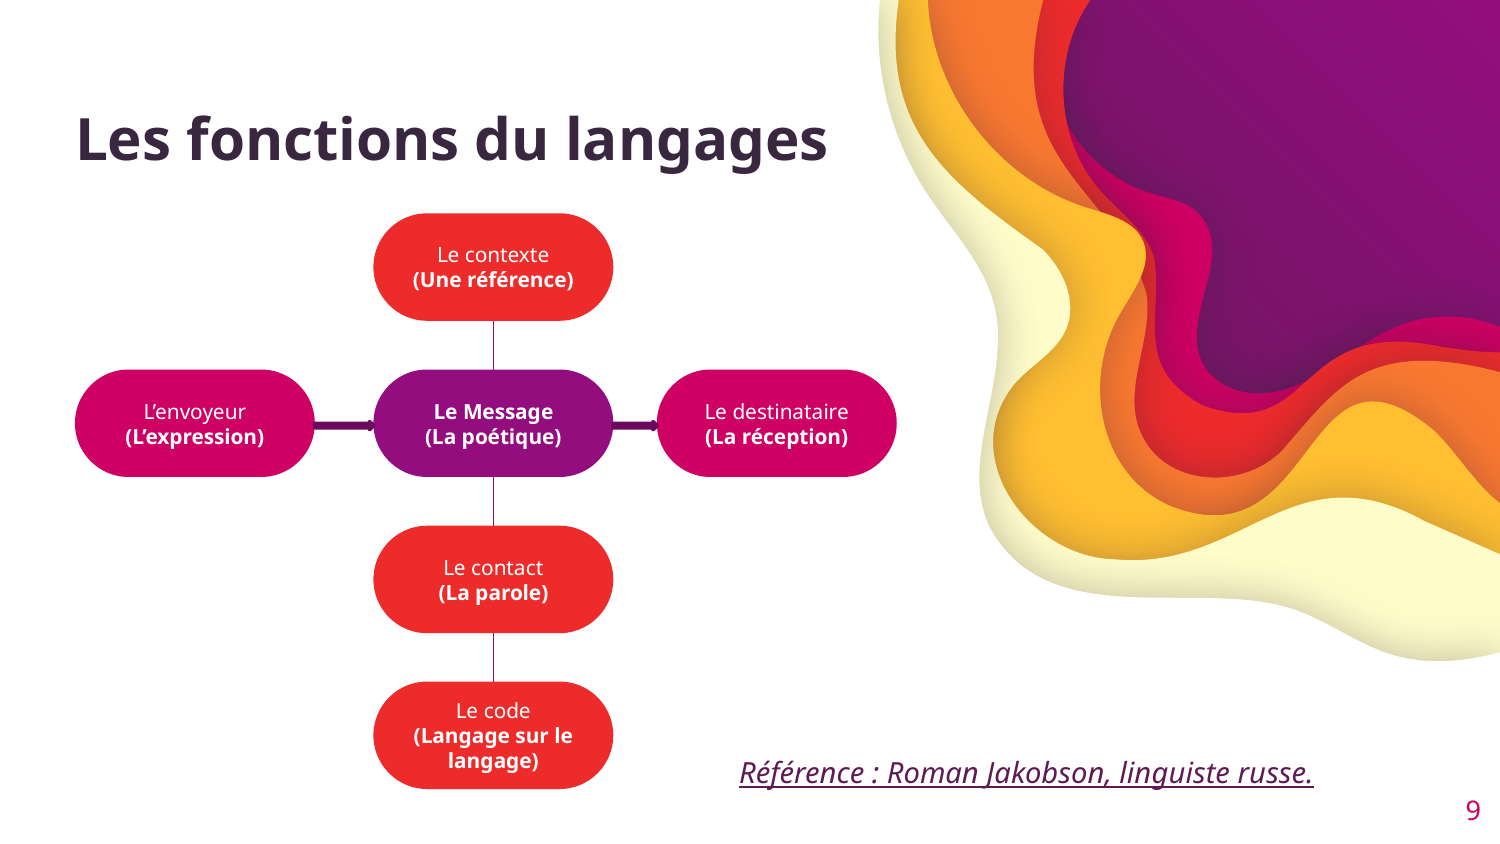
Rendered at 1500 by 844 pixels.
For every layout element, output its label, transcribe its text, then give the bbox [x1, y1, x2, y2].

text_box [312, 419, 376, 432]
title Les fonctions du langages [75, 54, 931, 173]
text_box [611, 419, 659, 432]
text_box Le code (Langage sur le langage) [373, 681, 614, 790]
text_box Référence : Roman Jakobson, linguiste russe. [724, 741, 1330, 802]
text_box Le contact (La parole) [373, 525, 614, 634]
text_box Le Message (La poétique) [373, 369, 614, 477]
text_box Le destinataire (La réception) [656, 369, 897, 477]
text_box L’envoyeur (L’expression) [74, 369, 315, 477]
text_box Le contexte (Une référence) [373, 213, 614, 321]
slide_number 9 [1391, 779, 1482, 844]
